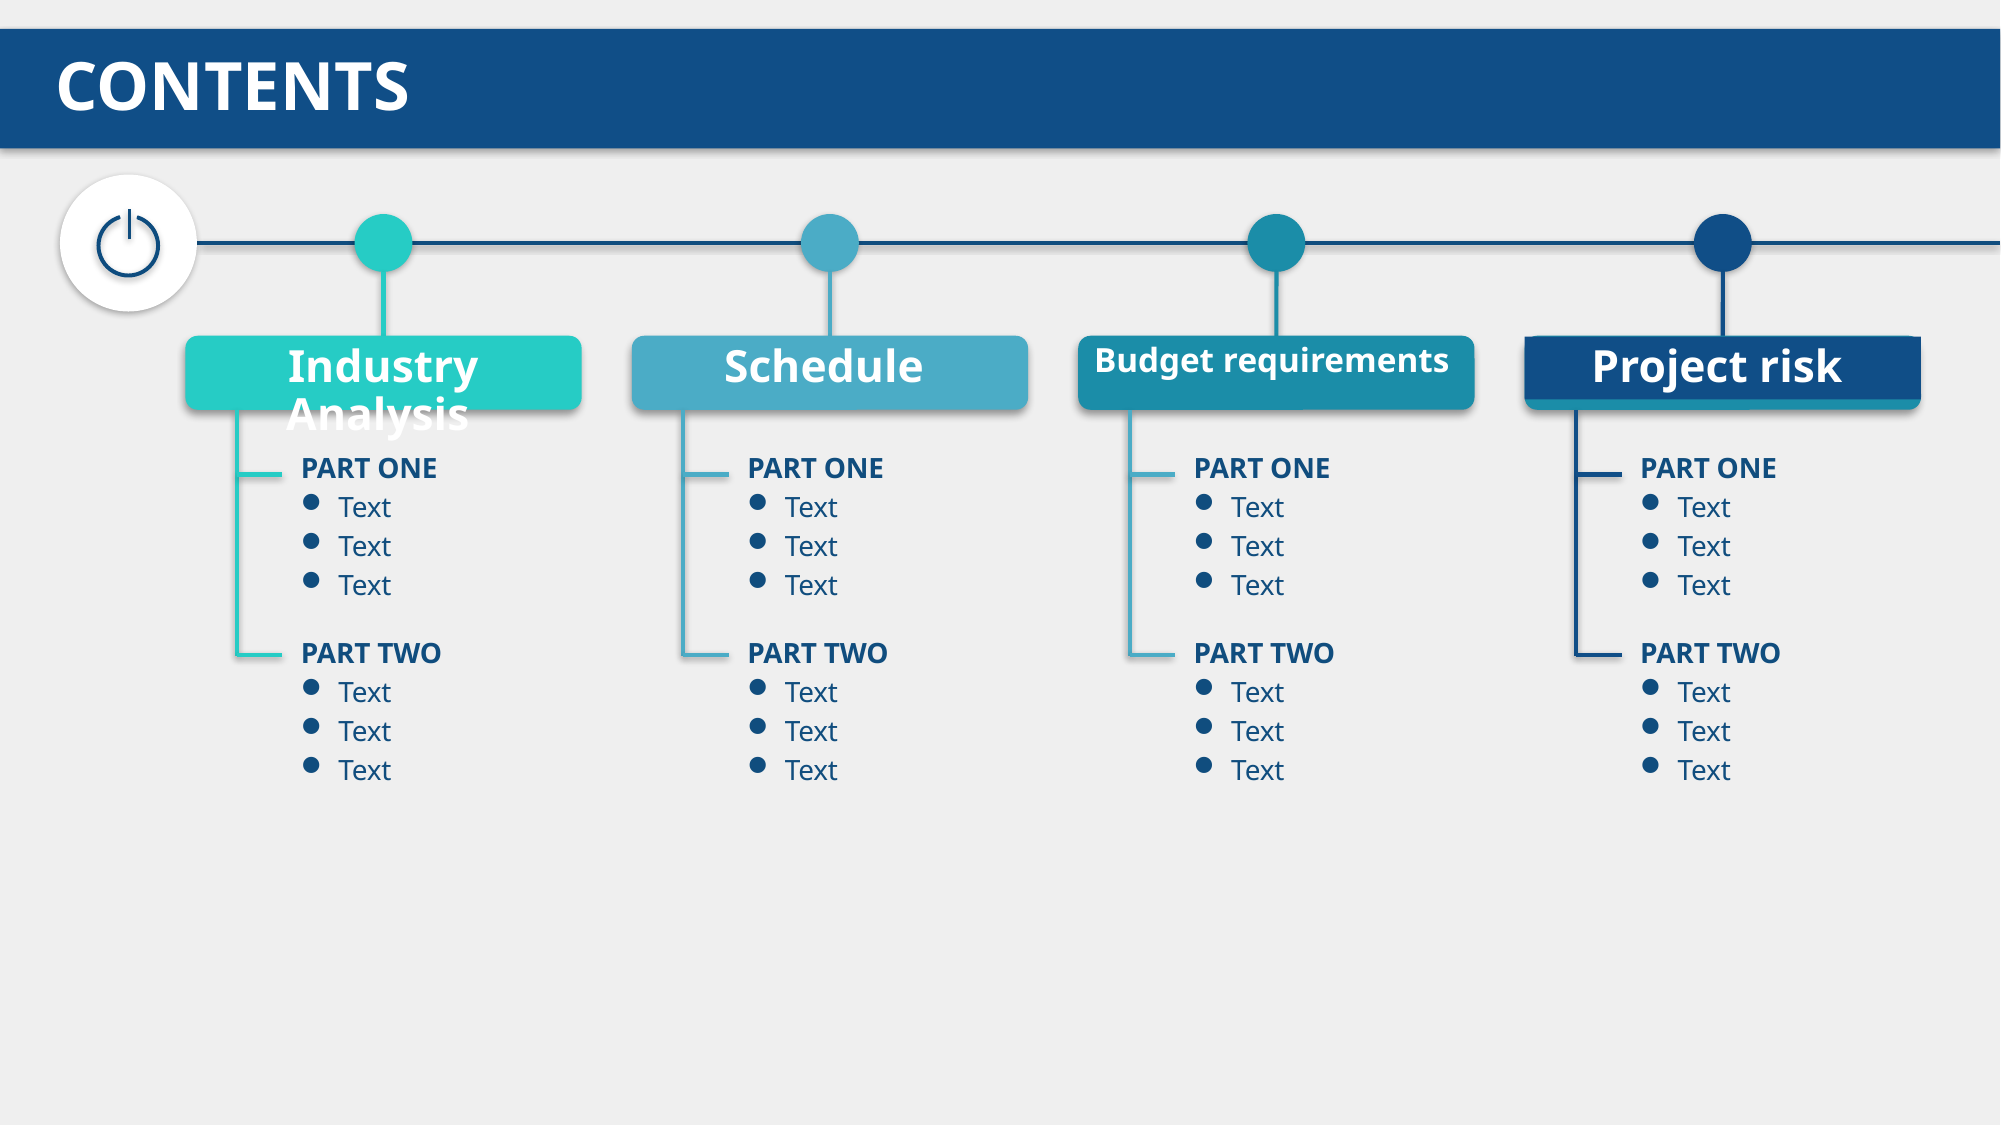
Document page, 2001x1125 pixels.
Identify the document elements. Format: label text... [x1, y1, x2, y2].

text_box CONTENTS [40, 36, 456, 132]
text_box PART TWO Text Text Text [286, 622, 582, 794]
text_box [1077, 335, 1475, 410]
text_box [356, 255, 411, 273]
text_box [1249, 255, 1304, 273]
text_box [353, 213, 414, 242]
text_box PART ONE Text Text Text [732, 437, 1029, 609]
text_box PART TWO Text Text Text [732, 622, 1029, 794]
text_box [0, 28, 2001, 149]
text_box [1524, 335, 1922, 410]
text_box PART ONE Text Text Text [286, 437, 582, 609]
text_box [59, 174, 198, 312]
text_box [1693, 213, 1753, 242]
text_box PART TWO Text Text Text [1178, 622, 1475, 794]
text_box PART ONE Text Text Text [1178, 437, 1475, 609]
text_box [185, 335, 582, 410]
text_box PART TWO Text Text Text [1625, 622, 1922, 794]
text_box [802, 255, 857, 273]
text_box PART ONE Text Text Text [1625, 437, 1922, 609]
text_box [1246, 213, 1307, 242]
text_box [800, 213, 860, 242]
text_box [1695, 255, 1750, 273]
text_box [631, 335, 1029, 410]
